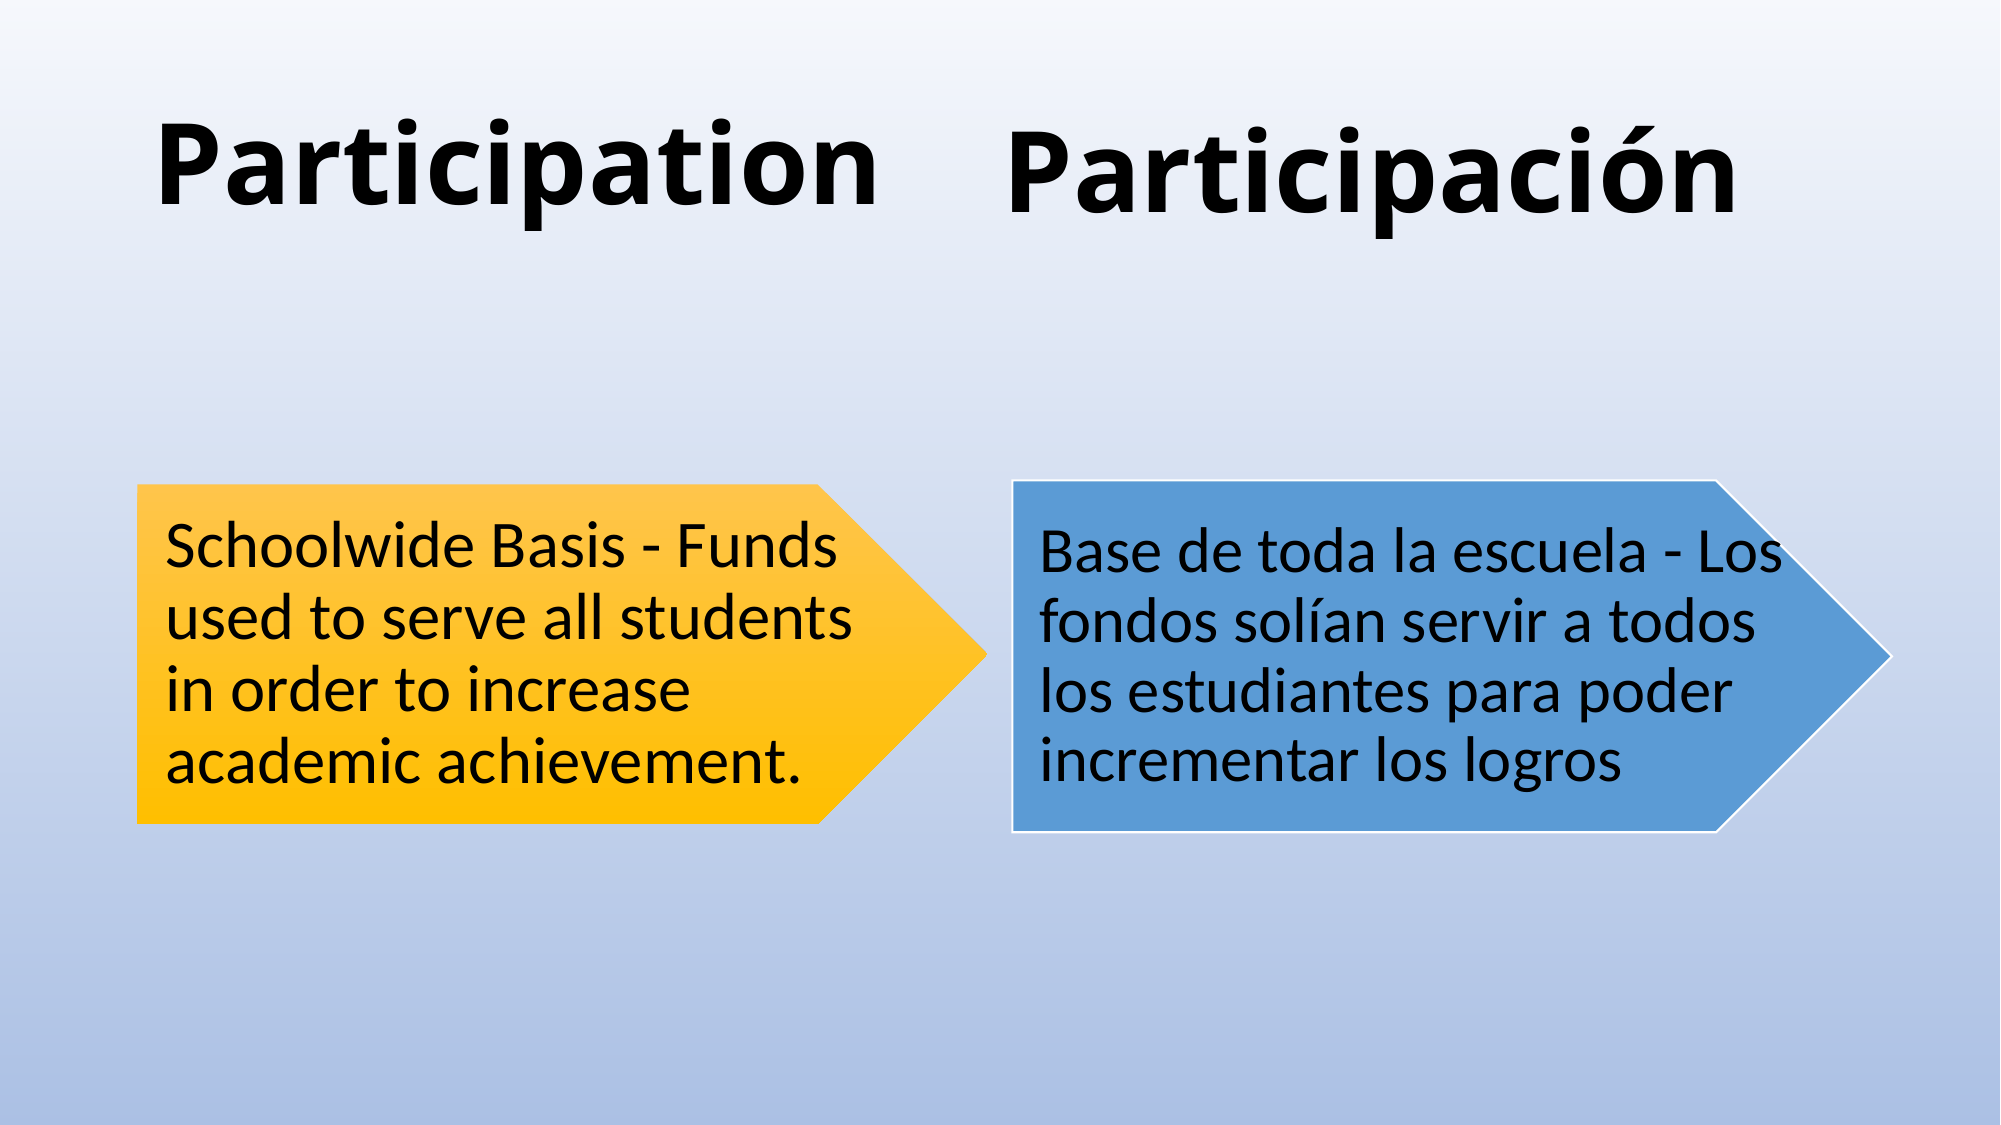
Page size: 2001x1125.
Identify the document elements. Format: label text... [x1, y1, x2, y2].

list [1012, 299, 1892, 1014]
title Participation [137, 59, 1863, 278]
text_box Participación [987, 92, 1963, 243]
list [137, 299, 988, 1014]
